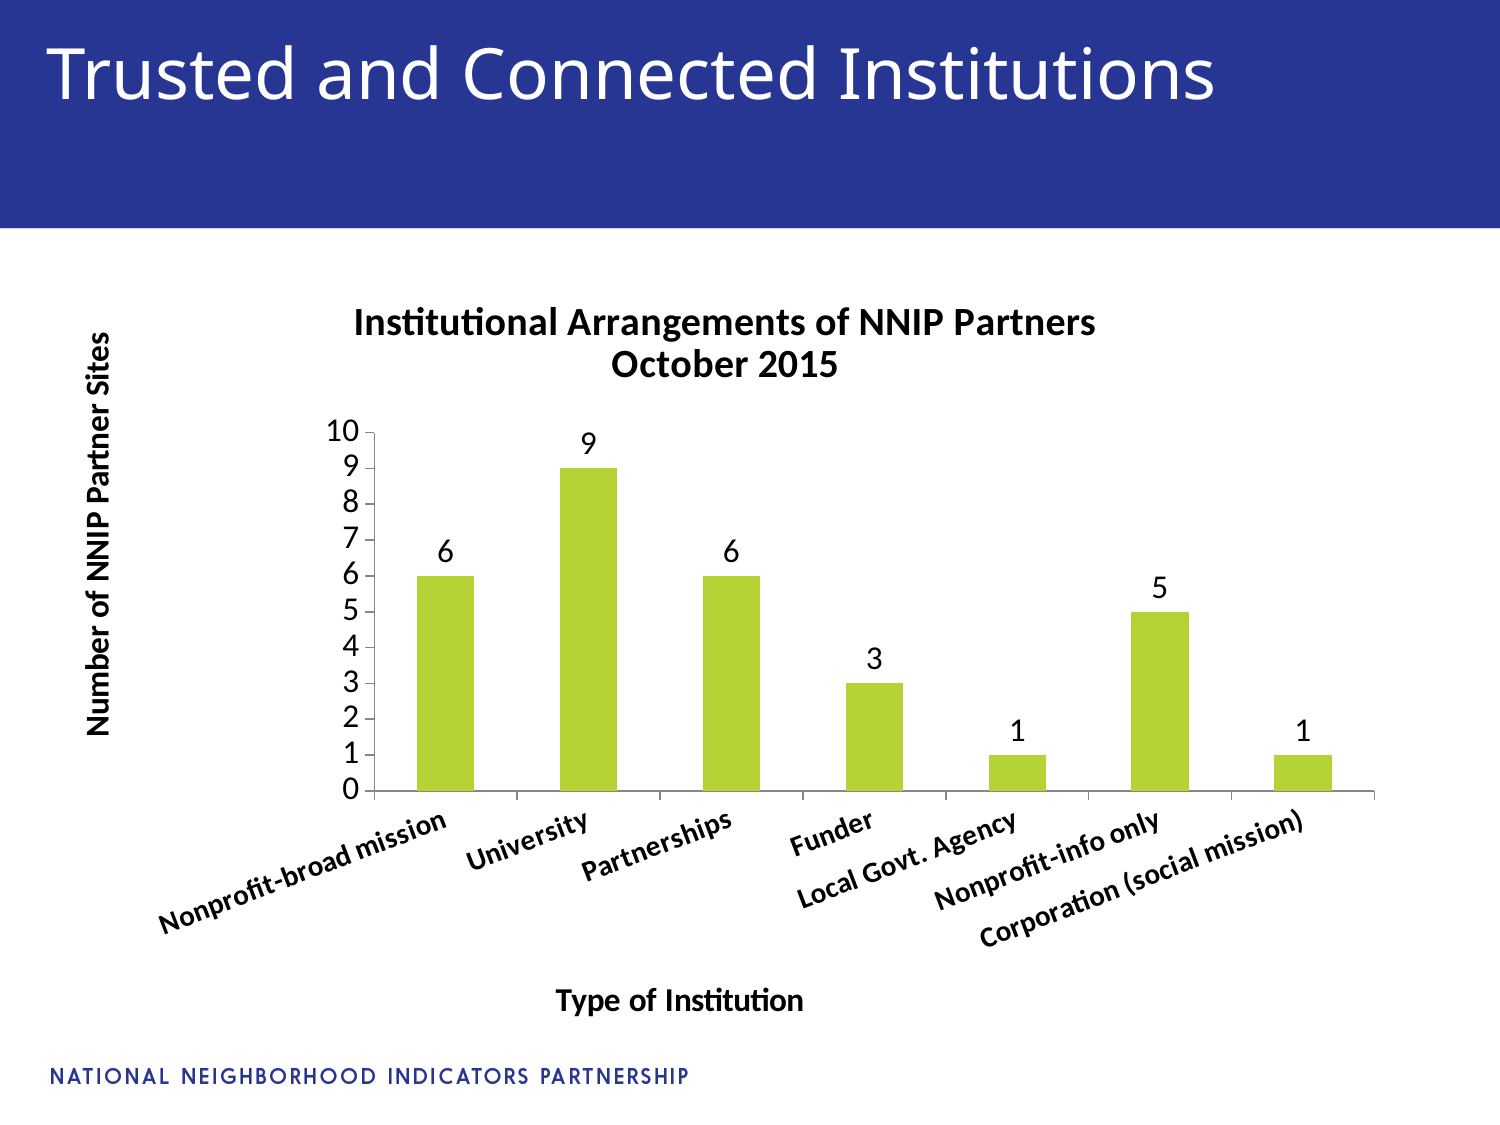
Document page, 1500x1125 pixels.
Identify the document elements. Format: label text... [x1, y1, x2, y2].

title Trusted and Connected Institutions [31, 21, 1471, 198]
chart [48, 268, 1402, 1051]
picture [0, 0, 1500, 1125]
